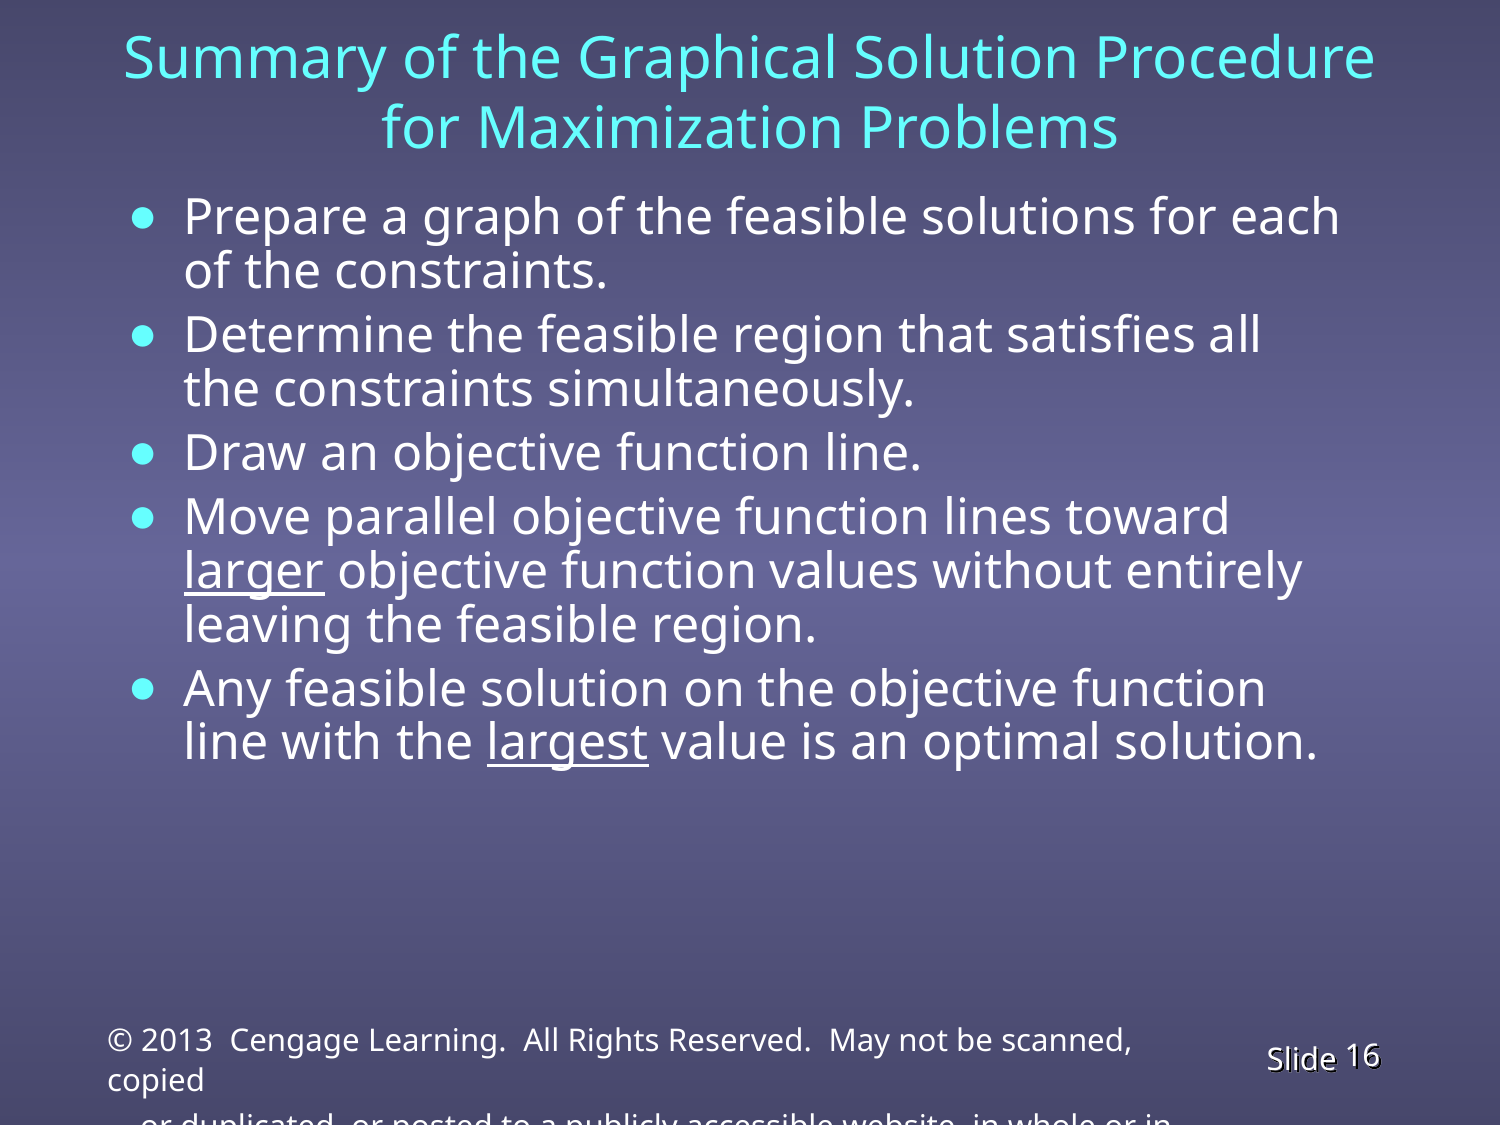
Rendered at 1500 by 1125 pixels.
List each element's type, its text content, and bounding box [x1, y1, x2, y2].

list Prepare a graph of the feasible solutions for each of the constraints. Determine the feasible region that satisfies all the constraints simultaneously. Draw an objective function line. Move parallel objective function lines toward larger objective function values without entirely leaving the feasible region. Any feasible solution on the objective function line with the largest value is an optimal solution. [112, 183, 1364, 827]
title Summary of the Graphical Solution Procedure for Maximization Problems [87, 23, 1414, 158]
